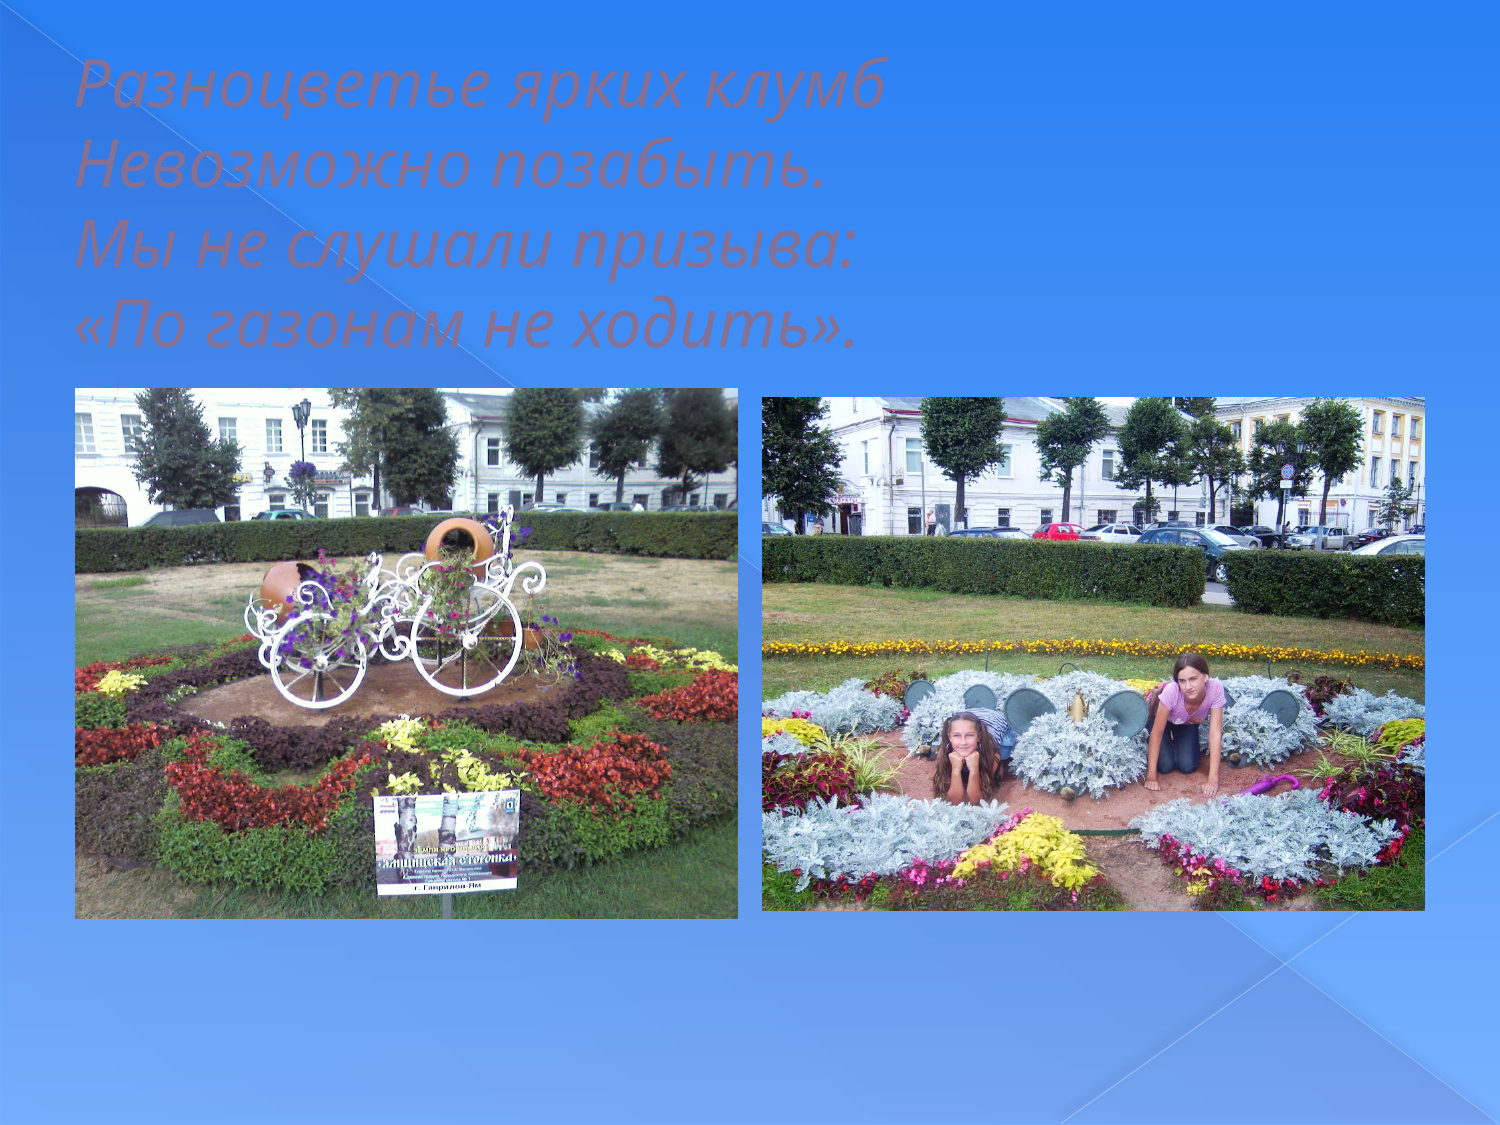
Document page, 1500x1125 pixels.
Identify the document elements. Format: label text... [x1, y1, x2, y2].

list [74, 388, 738, 919]
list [762, 396, 1426, 911]
title Разноцветье ярких клумб Невозможно позабыть. Мы не слушали призыва: «По газонам не ходить». [58, 35, 1409, 367]
